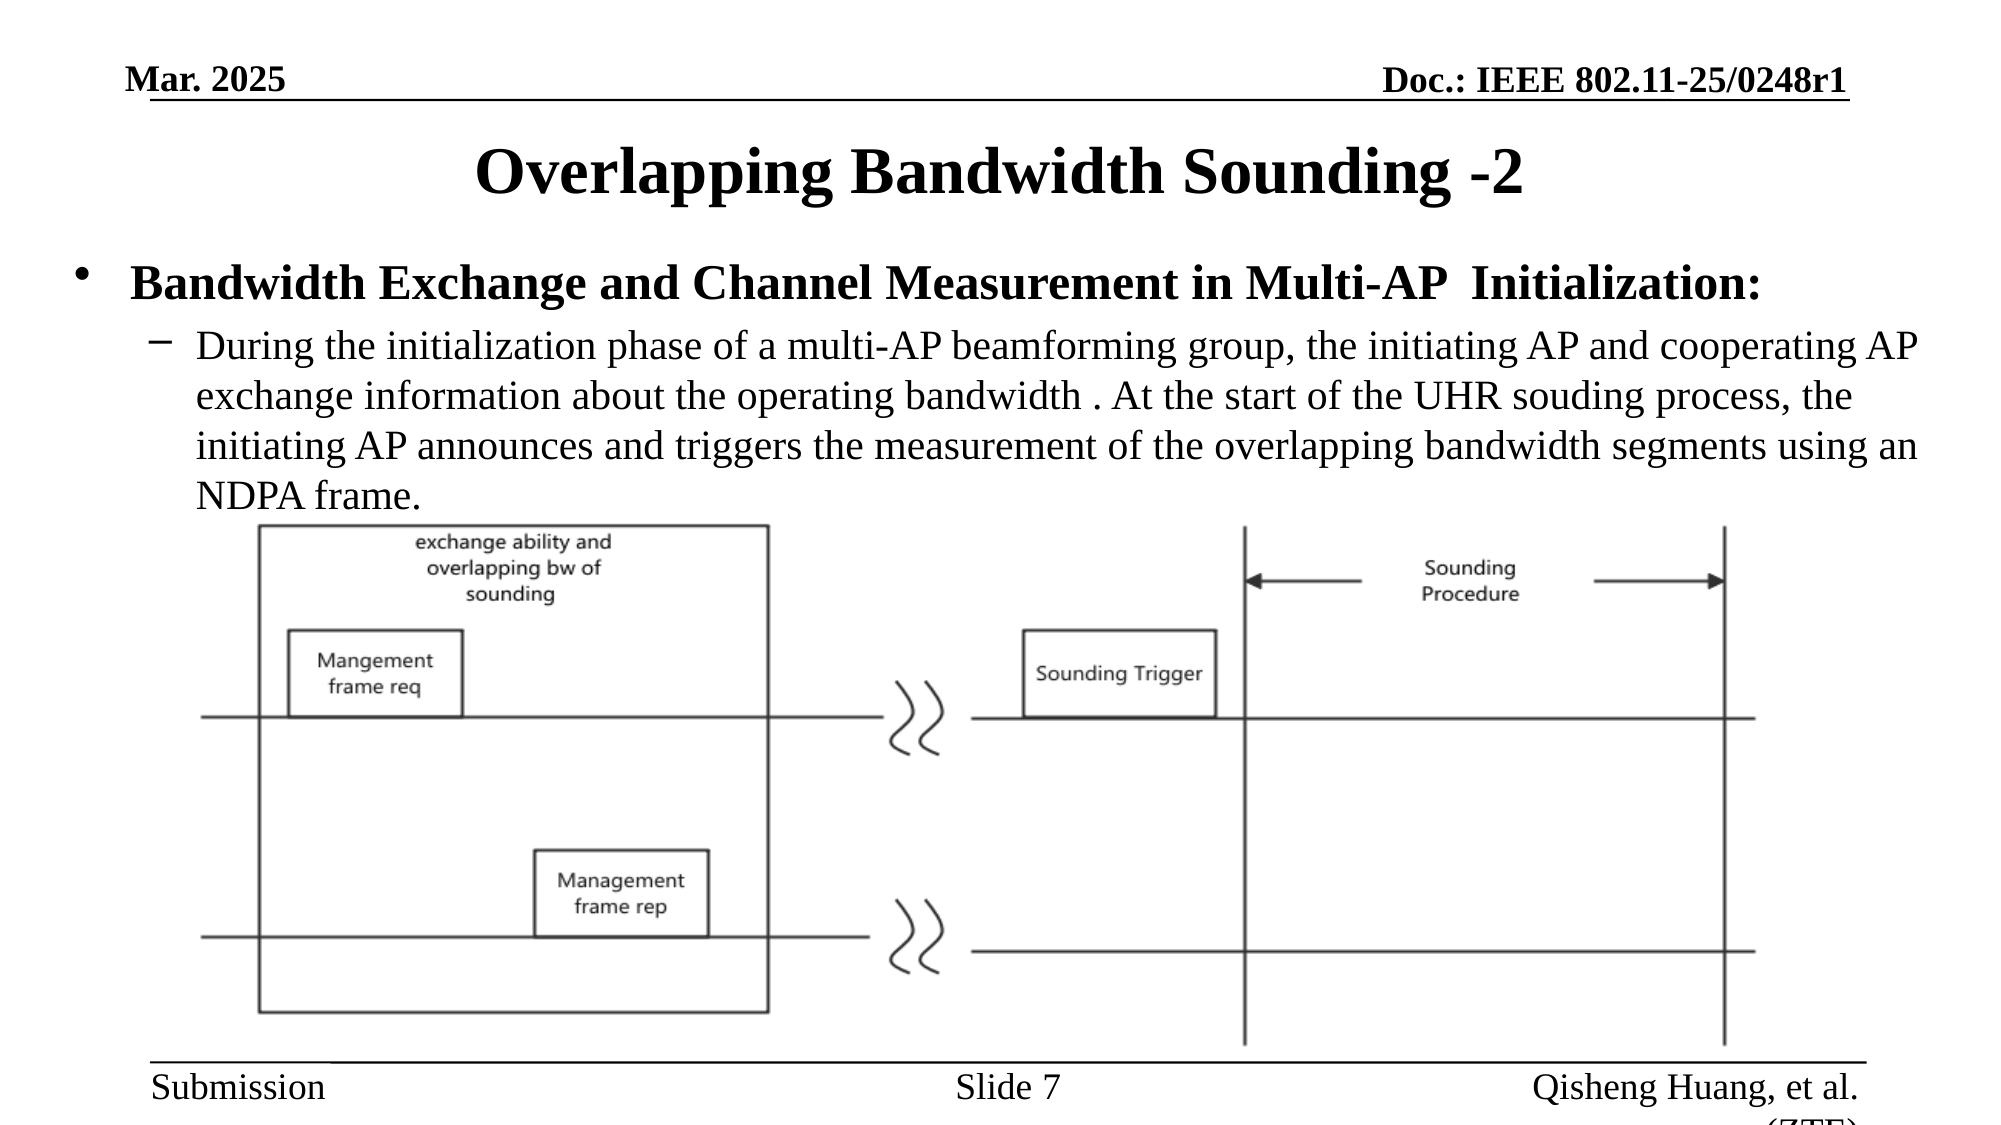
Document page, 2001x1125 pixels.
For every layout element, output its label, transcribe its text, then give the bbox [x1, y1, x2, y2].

title Overlapping Bandwidth Sounding -2 [149, 91, 1851, 241]
picture [199, 517, 1758, 1048]
list Bandwidth Exchange and Channel Measurement in Multi-AP Initialization: During the initialization phase of a multi-AP beamforming group, the initiating AP and cooperating AP exchange information about the operating bandwidth . At the start of the UHR souding process, the initiating AP announces and triggers the measurement of the overlapping bandwidth segments using an NDPA frame. [58, 241, 1942, 955]
footer Qisheng Huang, et al. (ZTE) [1430, 1062, 1860, 1108]
slide_number Slide [942, 1061, 1075, 1108]
